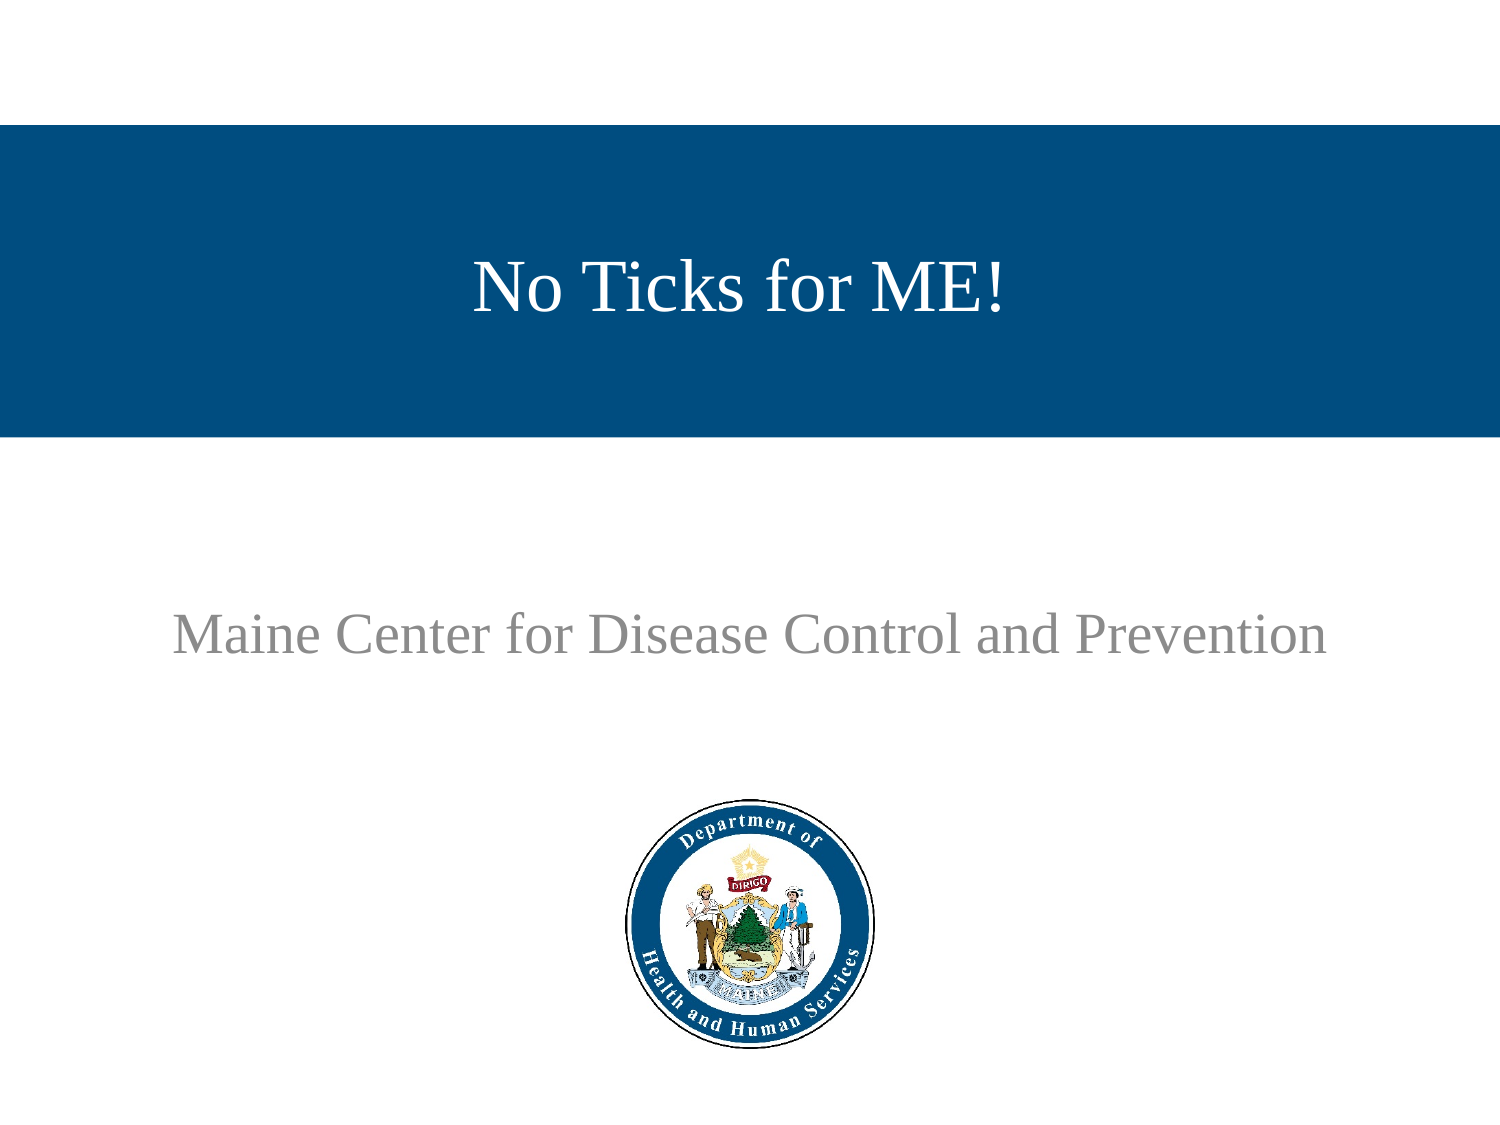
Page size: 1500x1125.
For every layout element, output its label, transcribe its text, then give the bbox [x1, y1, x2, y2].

title No Ticks for ME! [0, 125, 1500, 438]
picture [625, 799, 875, 1049]
subtitle Maine Center for Disease Control and Prevention [87, 587, 1413, 950]
